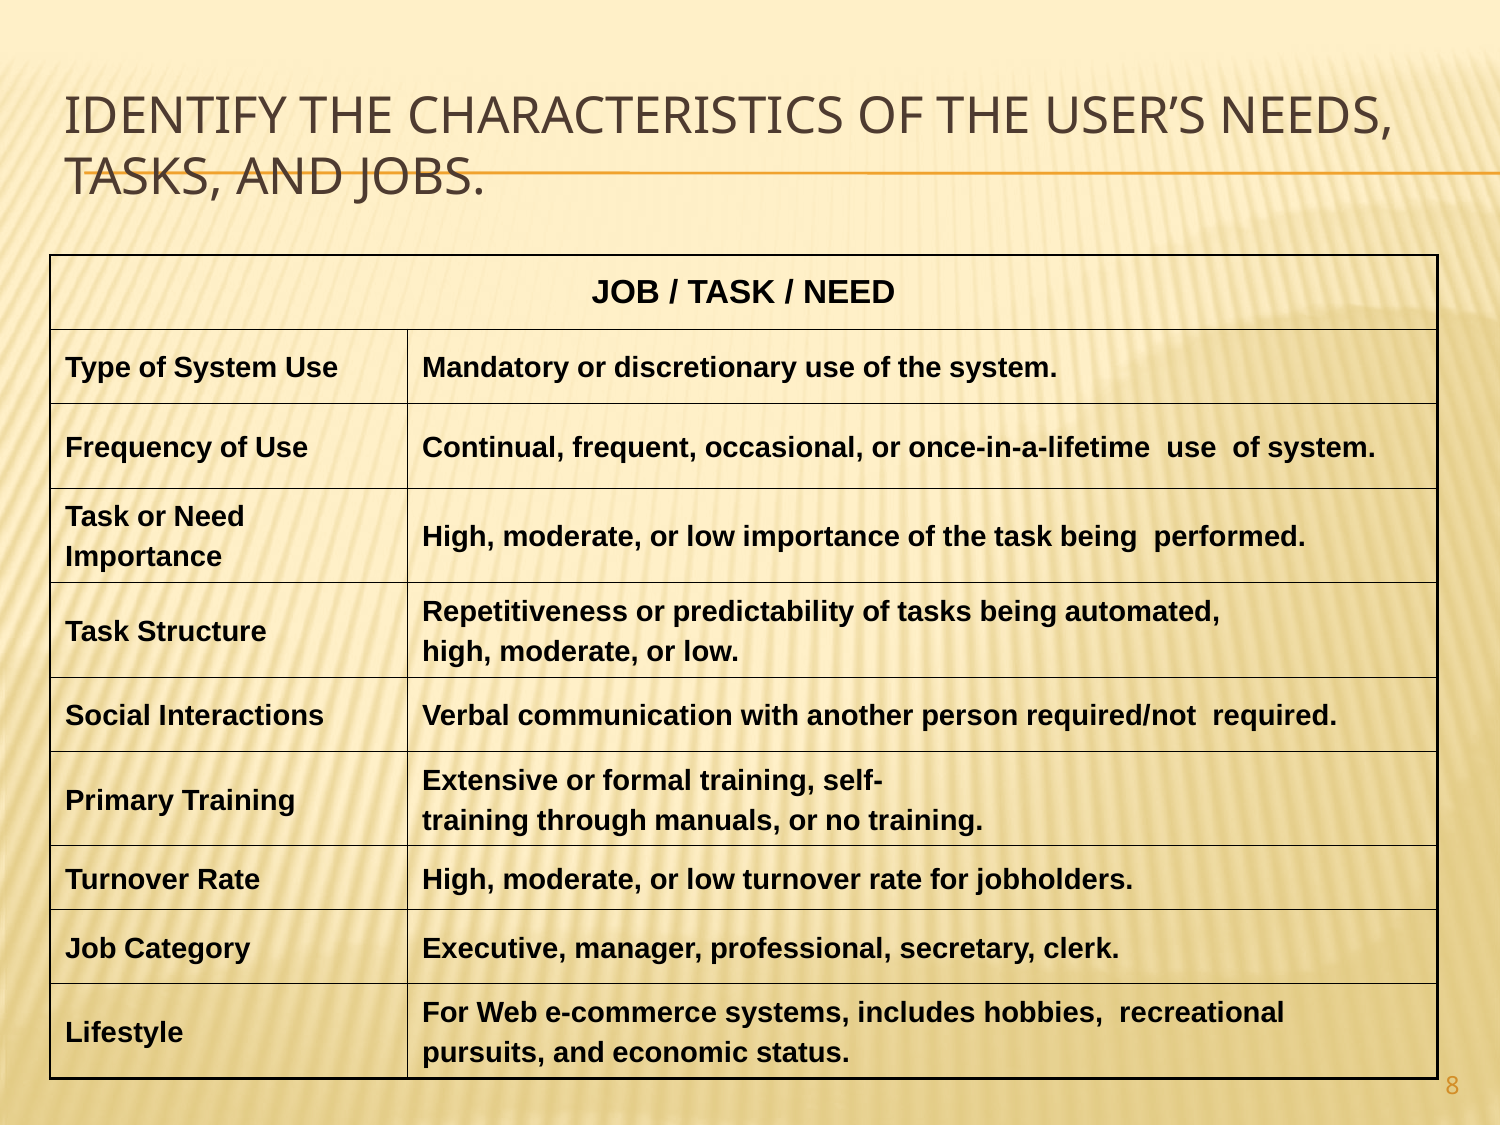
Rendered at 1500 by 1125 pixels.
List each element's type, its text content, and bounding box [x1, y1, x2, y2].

table_cell Primary Training [51, 752, 407, 845]
table_cell Mandatory or discretionary use of the system. [408, 330, 1436, 403]
table_cell Repetitiveness or predictability of tasks being automated, high, moderate, or low. [408, 583, 1436, 677]
title Identify the characteristics of the user’s needs, tasks, and jobs. [50, 75, 1475, 213]
table_cell Type of System Use [51, 330, 407, 403]
table_cell Social Interactions [51, 678, 407, 751]
table_cell Frequency of Use [51, 404, 407, 488]
slide_number 8 [1350, 1061, 1475, 1103]
table_cell Lifestyle [51, 984, 407, 1077]
table_cell For Web e-commerce systems, includes hobbies, recreational pursuits, and economic status. [408, 984, 1436, 1077]
table_cell High, moderate, or low importance of the task being performed. [408, 489, 1436, 582]
table_cell Executive, manager, professional, secretary, clerk. [408, 910, 1436, 983]
table_cell Job Category [51, 910, 407, 983]
table_header JOB / TASK / NEED [51, 256, 1436, 329]
table_cell Turnover Rate [51, 846, 407, 909]
table_cell Continual, frequent, occasional, or once-in-a-lifetime use of system. [408, 404, 1436, 488]
table_cell Task or Need Importance [51, 489, 407, 582]
table_cell Extensive or formal training, self-training through manuals, or no training. [408, 752, 1436, 845]
table_cell Verbal communication with another person required/not required. [408, 678, 1436, 751]
table_cell Task Structure [51, 583, 407, 677]
table_cell High, moderate, or low turnover rate for jobholders. [408, 846, 1436, 909]
